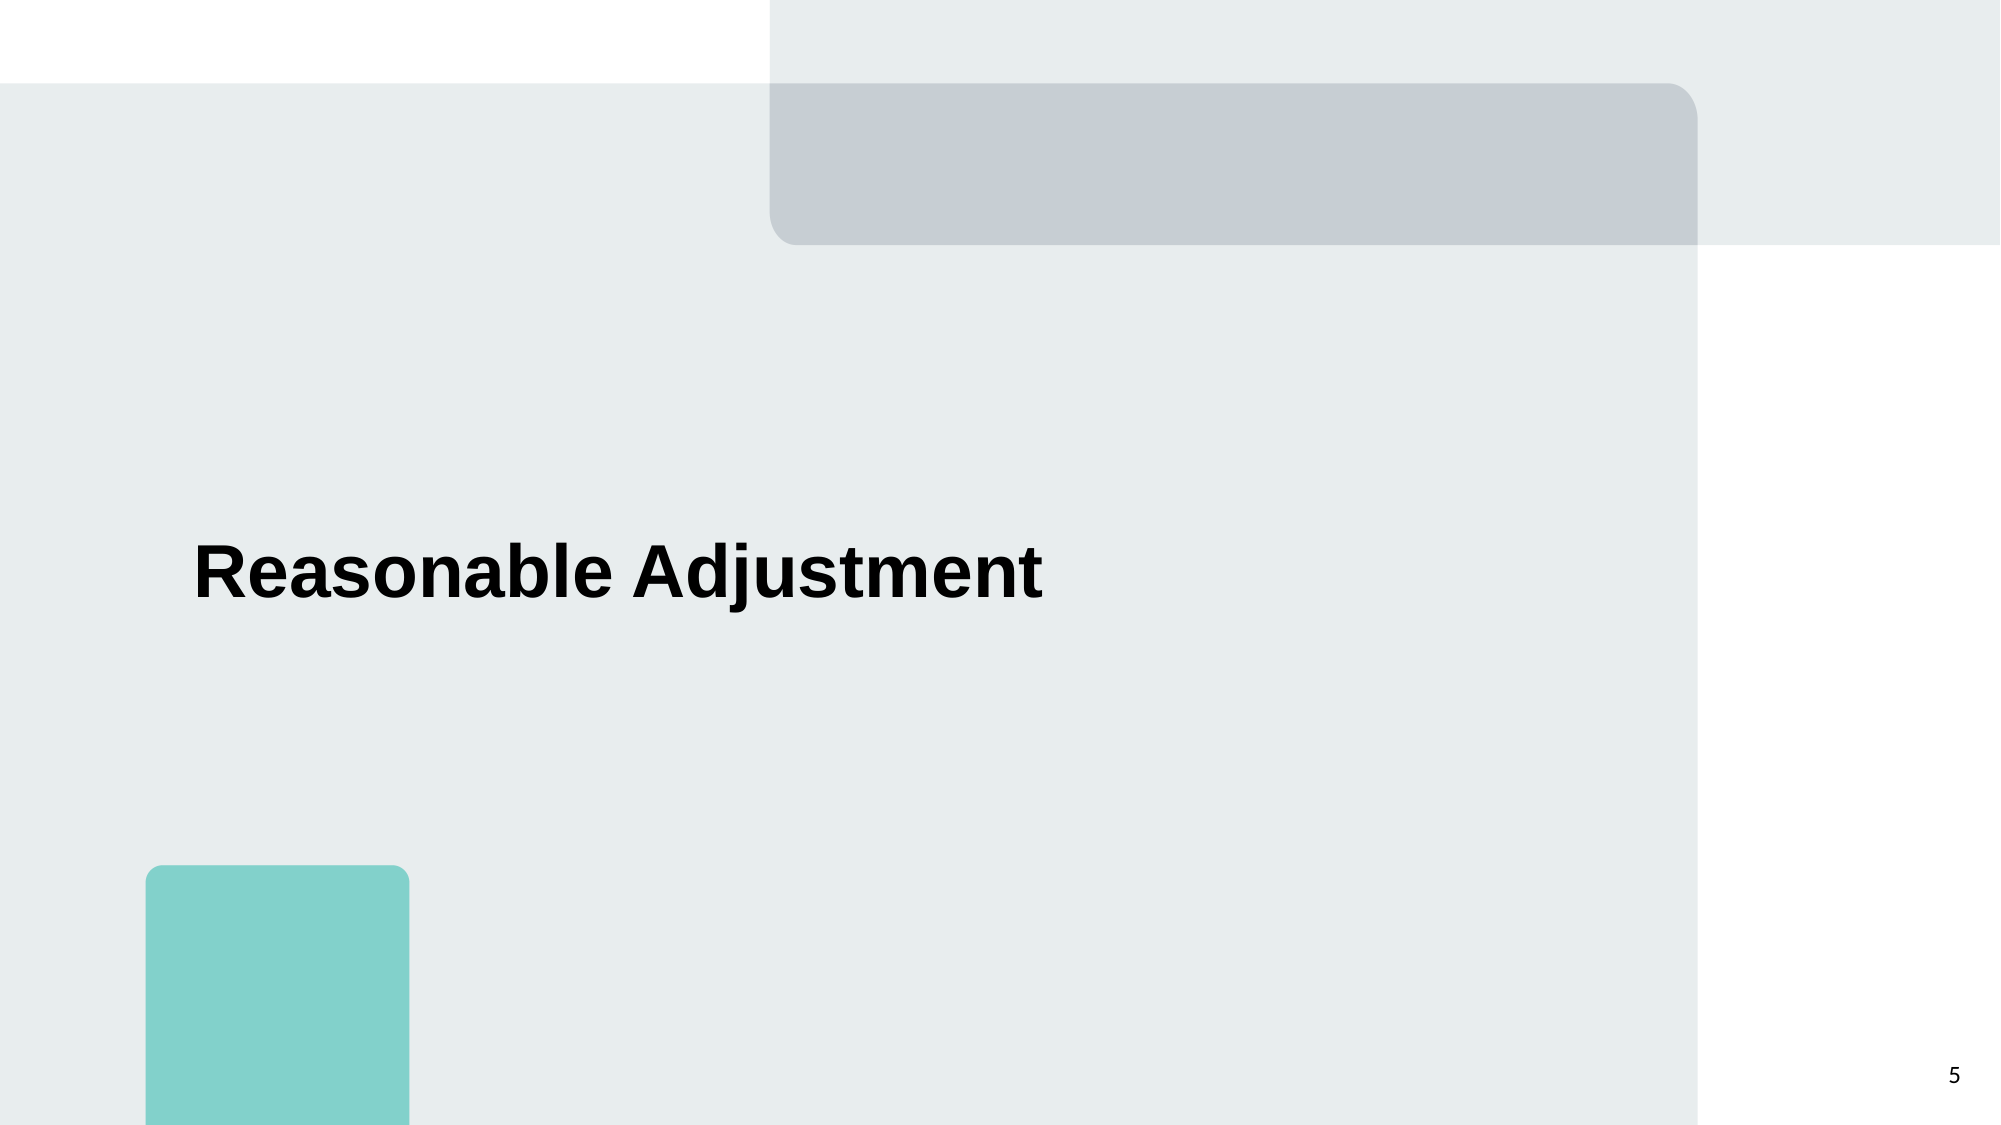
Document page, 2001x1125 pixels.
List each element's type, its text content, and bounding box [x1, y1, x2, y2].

title [268, 443, 1732, 611]
picture [0, 0, 2000, 1125]
text_box Reasonable Adjustment [178, 515, 1389, 681]
